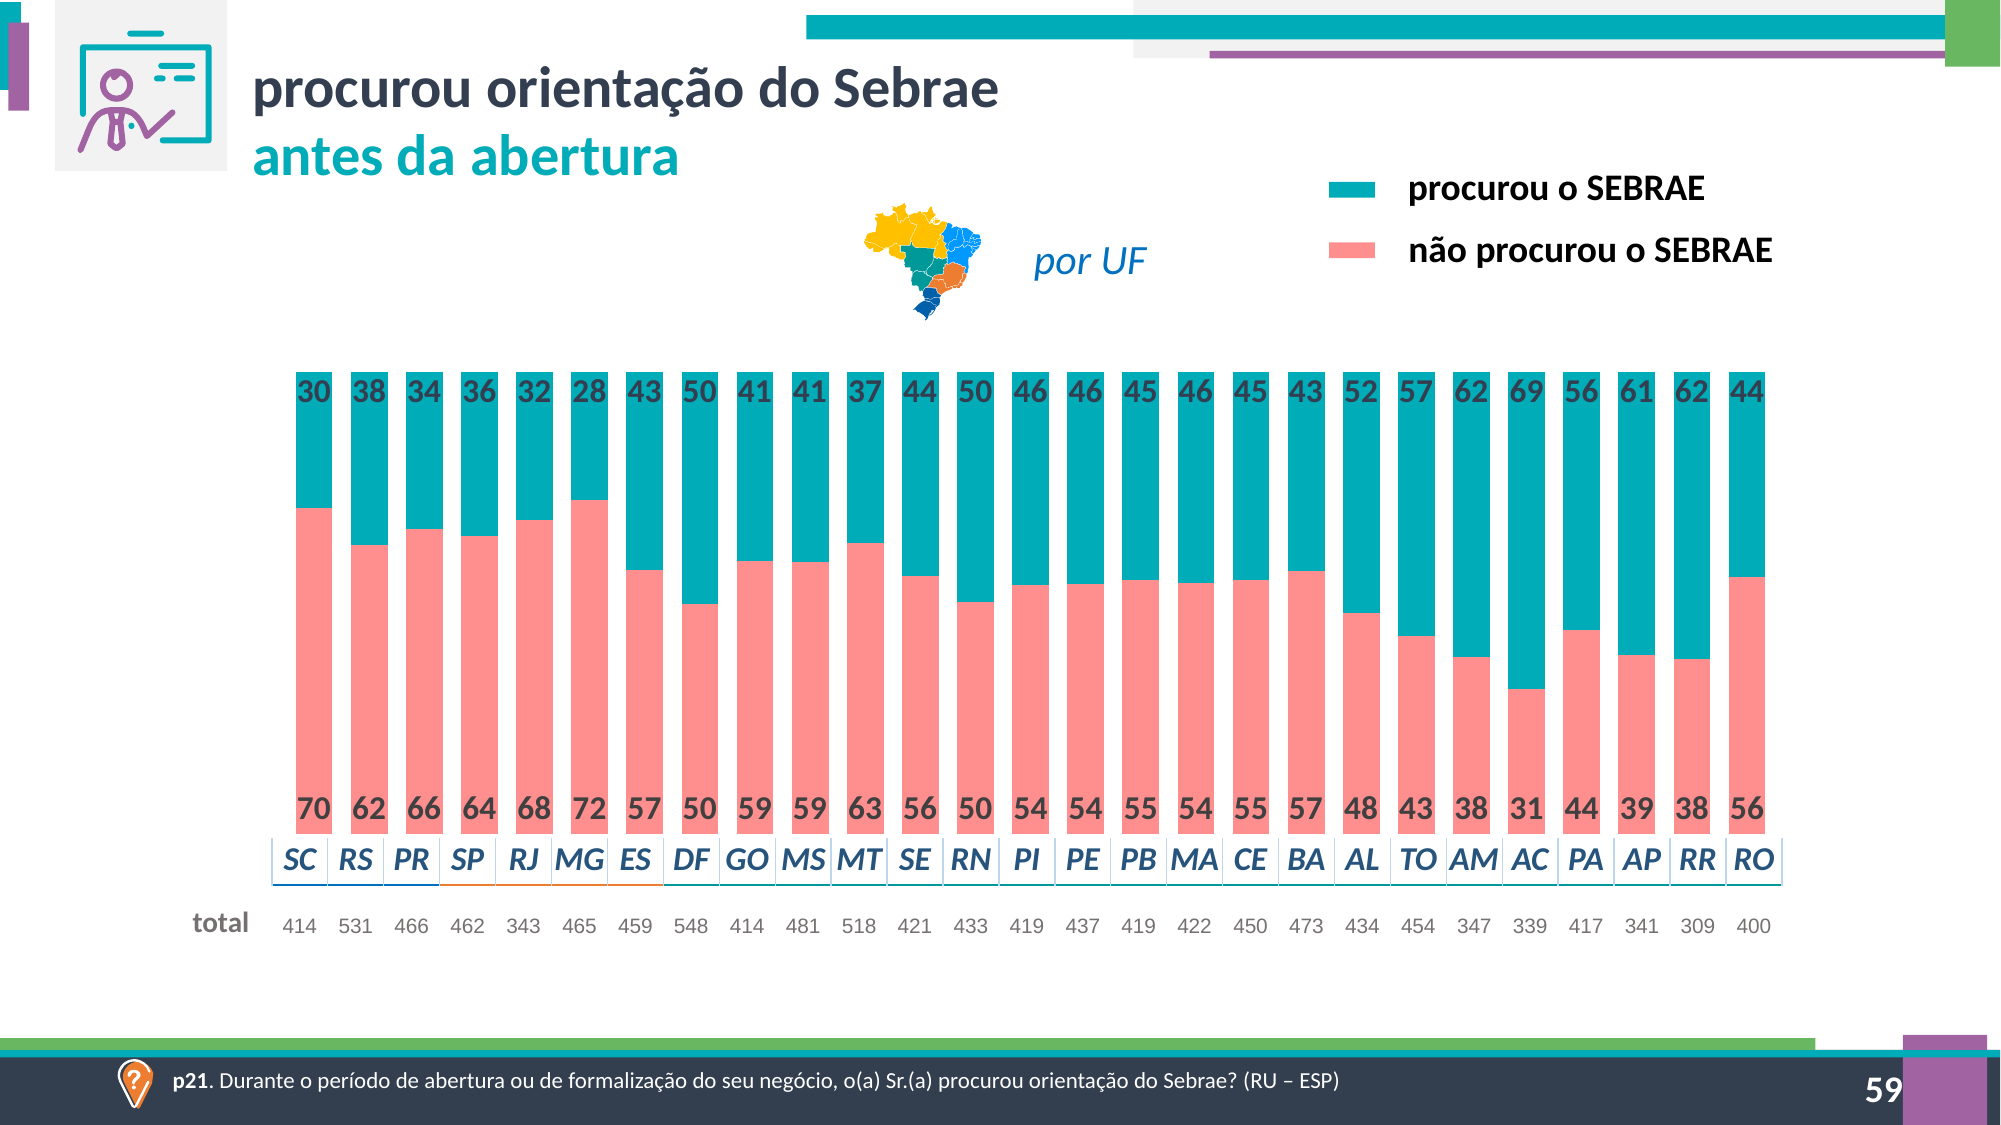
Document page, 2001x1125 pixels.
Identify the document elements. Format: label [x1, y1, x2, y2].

table_header [552, 844, 607, 884]
table_header [1335, 844, 1390, 884]
table_header [440, 844, 495, 884]
table_header [1056, 844, 1110, 884]
table_header [1279, 844, 1334, 884]
table_header [1671, 844, 1725, 884]
table_header [1223, 844, 1278, 884]
text_box [77, 30, 212, 153]
table_header [1559, 844, 1613, 884]
text_box [237, 42, 1091, 195]
table_header [1727, 844, 1781, 884]
text_box [1019, 225, 1162, 291]
table_header [496, 844, 551, 884]
table_header [1447, 844, 1502, 884]
chart [255, 361, 1806, 844]
table_header [832, 844, 886, 884]
table_header [608, 844, 663, 884]
table_header [273, 844, 327, 884]
table_header [944, 844, 998, 884]
text_box [1393, 217, 1789, 278]
table_header [1167, 844, 1222, 884]
table_header [1111, 844, 1166, 884]
text_box [1393, 155, 1721, 216]
text_box [863, 202, 981, 321]
table_header [328, 844, 383, 884]
table_header [0, 886, 1782, 966]
table_header [664, 844, 719, 884]
table_header [888, 844, 942, 884]
table_header [1000, 844, 1054, 884]
table_header [720, 844, 775, 884]
table_header [384, 844, 439, 884]
text_box [117, 1059, 154, 1110]
table_header [776, 844, 830, 884]
table_header [1503, 844, 1557, 884]
text_box [1328, 181, 1376, 199]
text_box [158, 1058, 1520, 1101]
table_header [1391, 844, 1446, 884]
text_box [1328, 241, 1376, 259]
table_header [1615, 844, 1669, 884]
